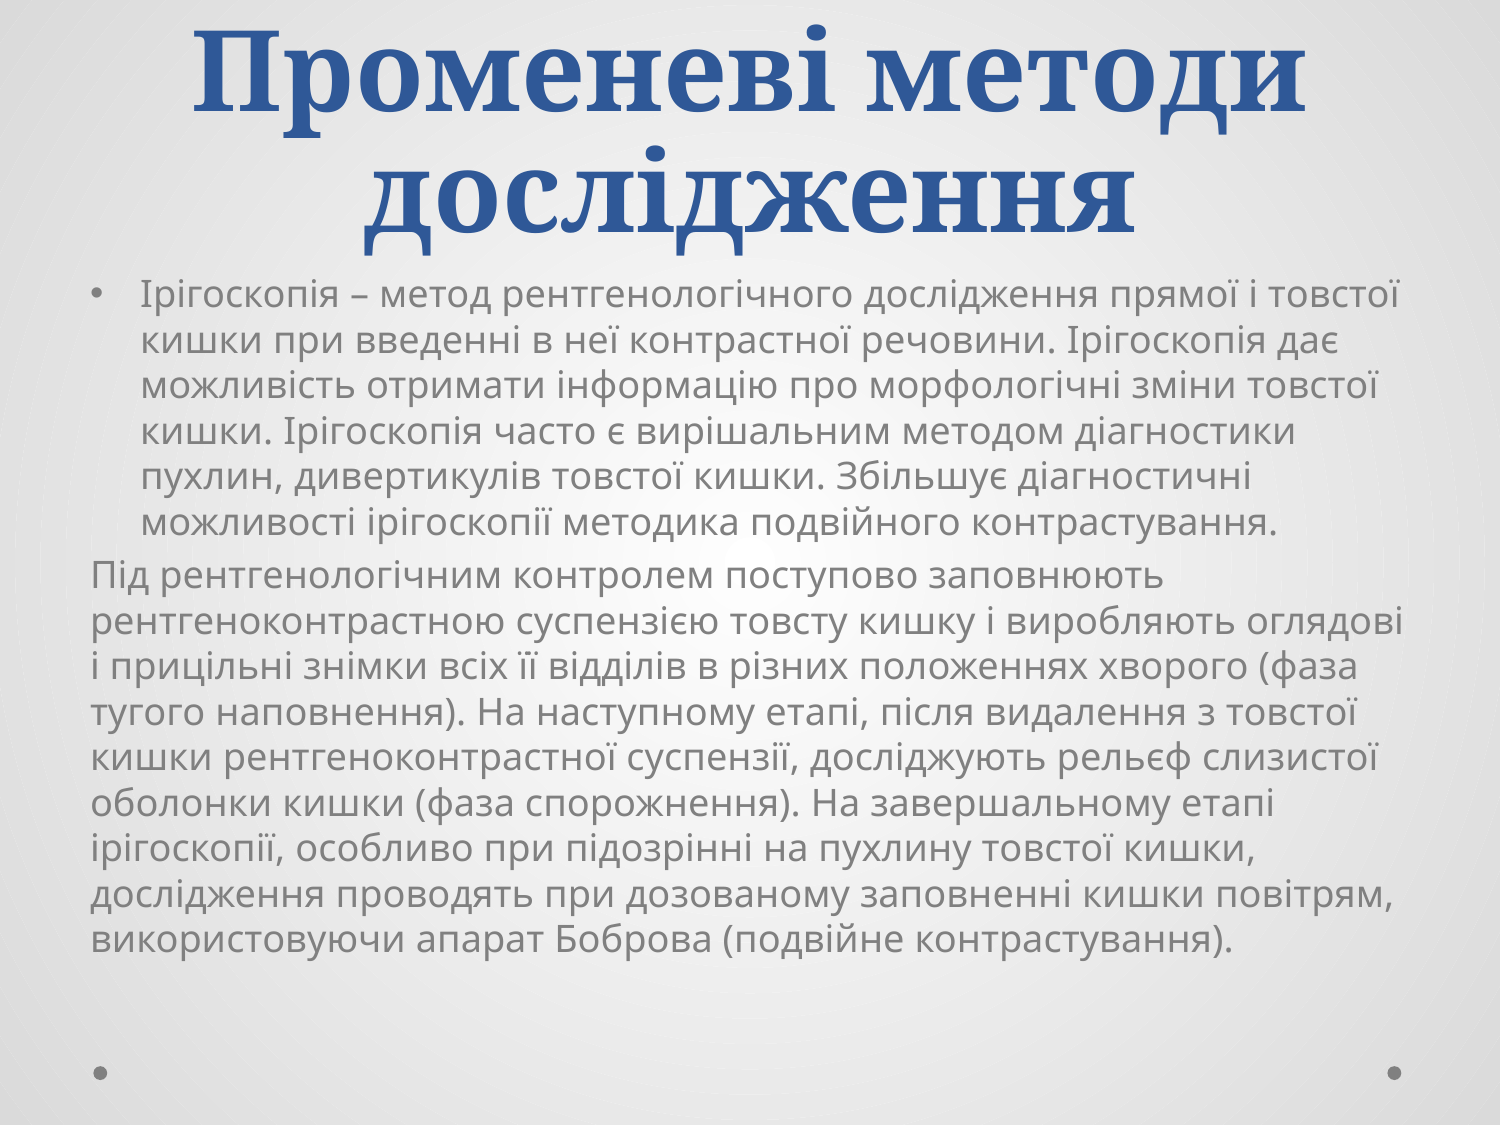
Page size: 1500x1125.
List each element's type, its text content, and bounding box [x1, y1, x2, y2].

list Ірігоскопія – метод рентгенологічного дослідження прямої і товстої кишки при введенні в неї контрастної речовини. Ірігоскопія дає можливість отримати інформацію про морфологічні зміни товстої кишки. Ірігоскопія часто є вирішальним методом діагностики пухлин, дивертикулів товстої кишки. Збільшує діагностичні можливості ірігоскопії методика подвійного контрастування. Під рентгенологічним контролем поступово заповнюють рентгеноконтрастною суспензією товсту кишку і виробляють оглядові і прицільні знімки всіх її відділів в різних положеннях хворого (фаза тугого наповнення). На наступному етапі, після видалення з товстої кишки рентгеноконтрастної суспензії, досліджують рельєф слизистої оболонки кишки (фаза спорожнення). На завершальному етапі ірігоскопії, особливо при підозрінні на пухлину товстої кишки, дослідження проводять при дозованому заповненні кишки повітрям, використовуючи апарат Боброва (подвійне контрастування). [75, 262, 1425, 1005]
title Променеві методи дослідження [75, 0, 1425, 262]
